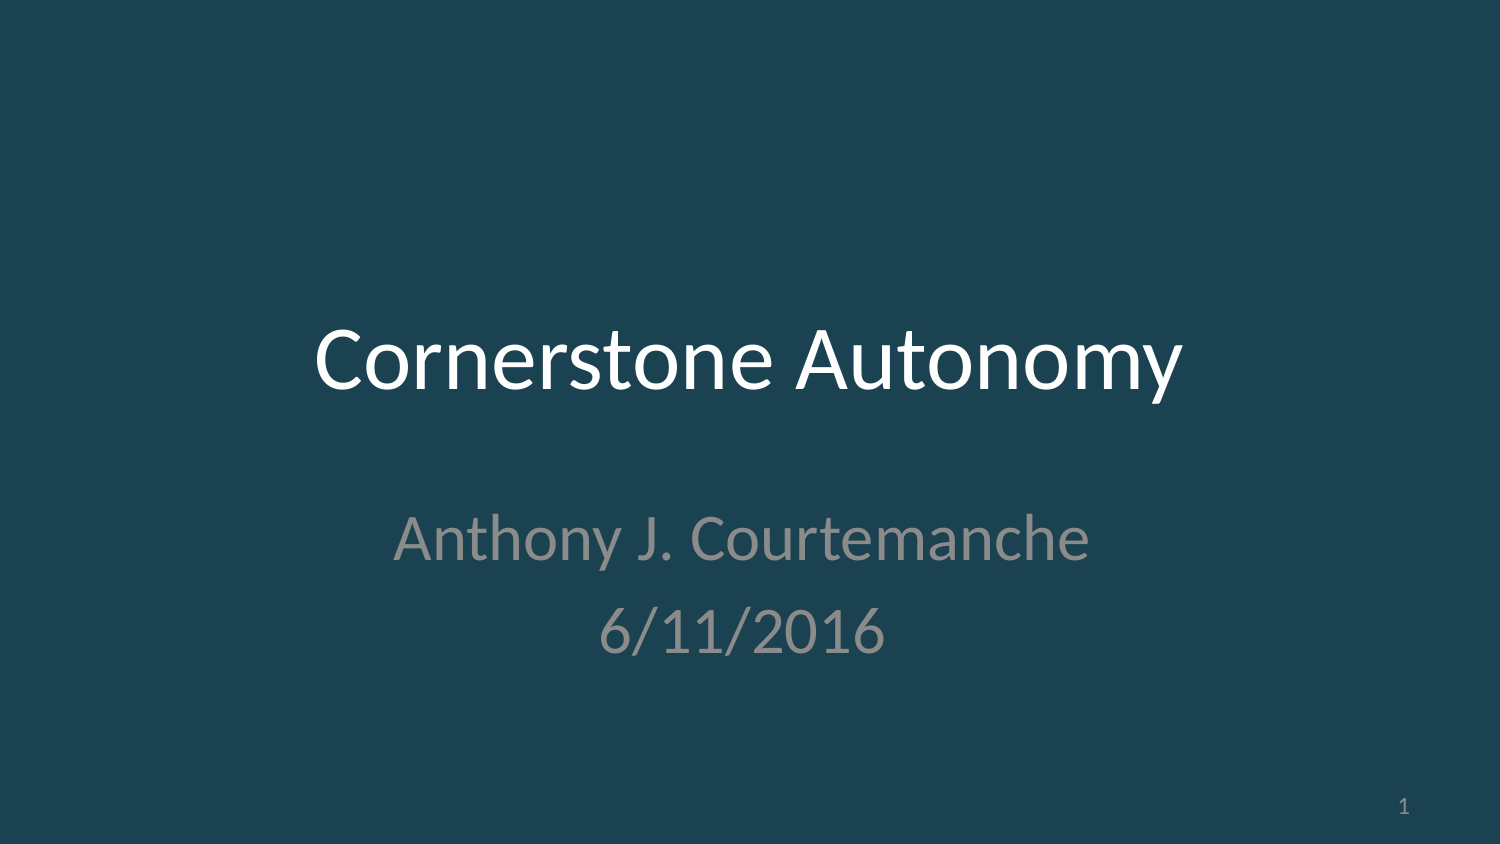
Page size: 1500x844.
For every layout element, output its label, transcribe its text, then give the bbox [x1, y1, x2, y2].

title Cornerstone Autonomy [112, 262, 1388, 443]
subtitle Anthony J. Courtemanche 6/11/2016 [146, 486, 1338, 731]
slide_number 1 [1074, 782, 1425, 827]
